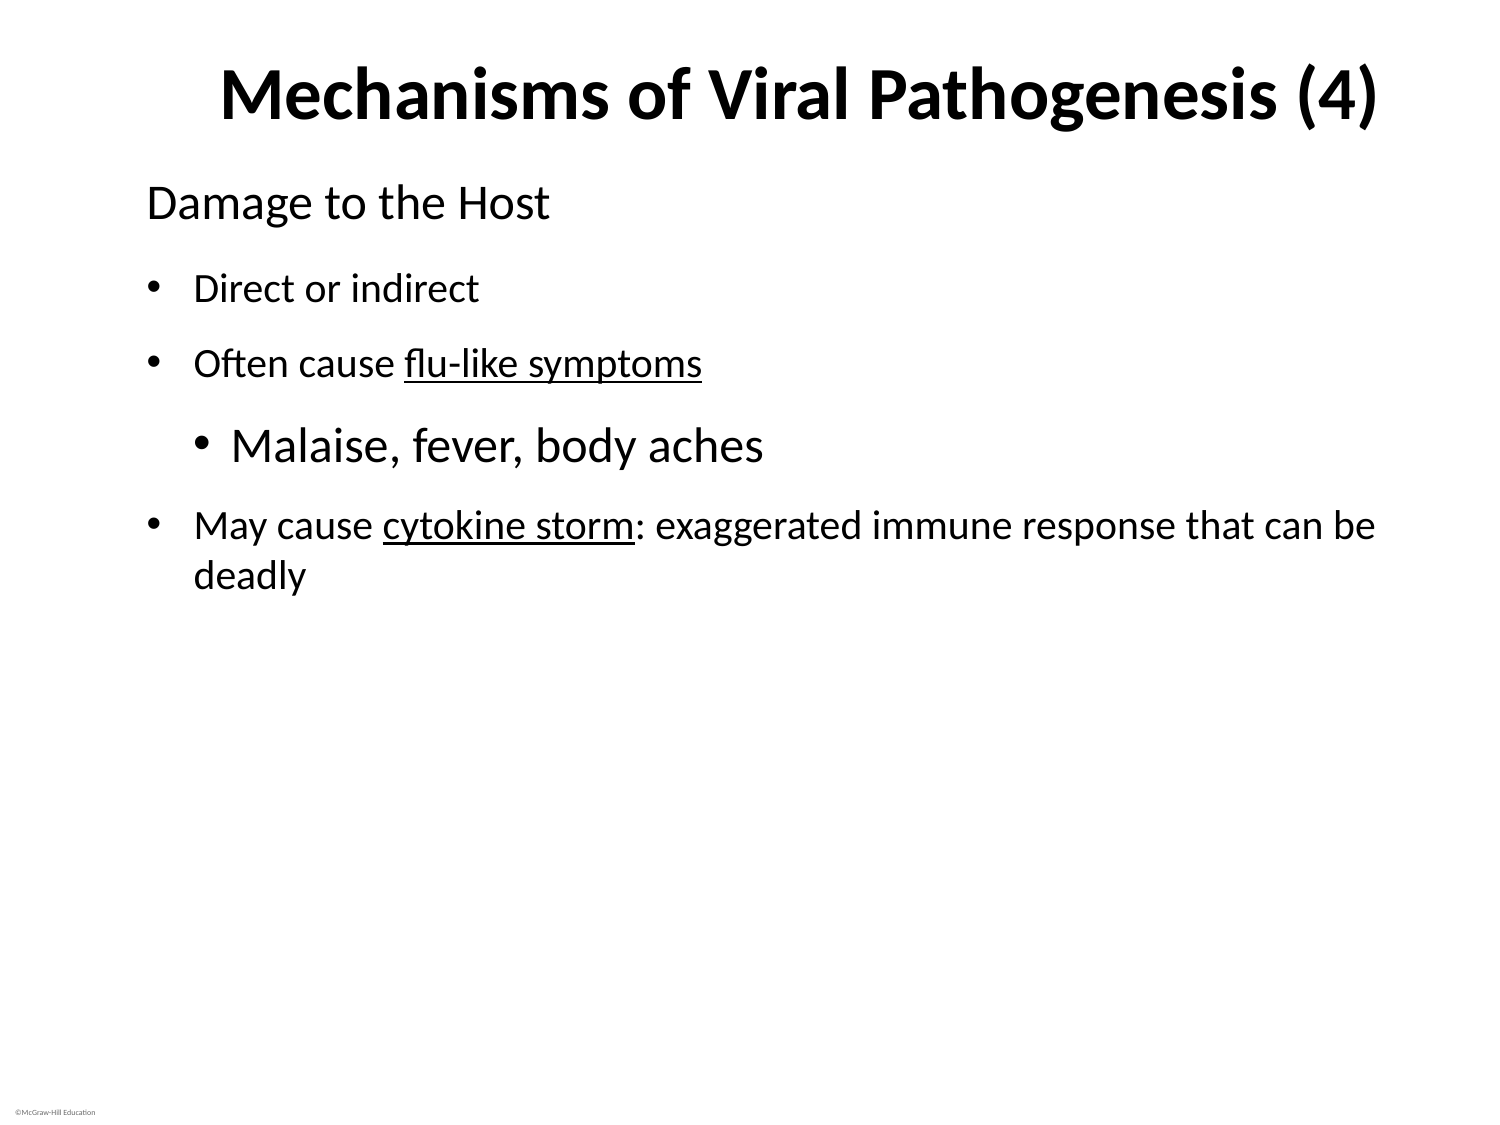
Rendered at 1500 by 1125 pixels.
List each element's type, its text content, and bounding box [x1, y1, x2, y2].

list Damage to the Host Direct or indirect Often cause flu-like symptoms Malaise, fever, body aches May cause cytokine storm: exaggerated immune response that can be deadly [131, 162, 1404, 606]
title Mechanisms of Viral Pathogenesis (4) [203, 37, 1397, 138]
